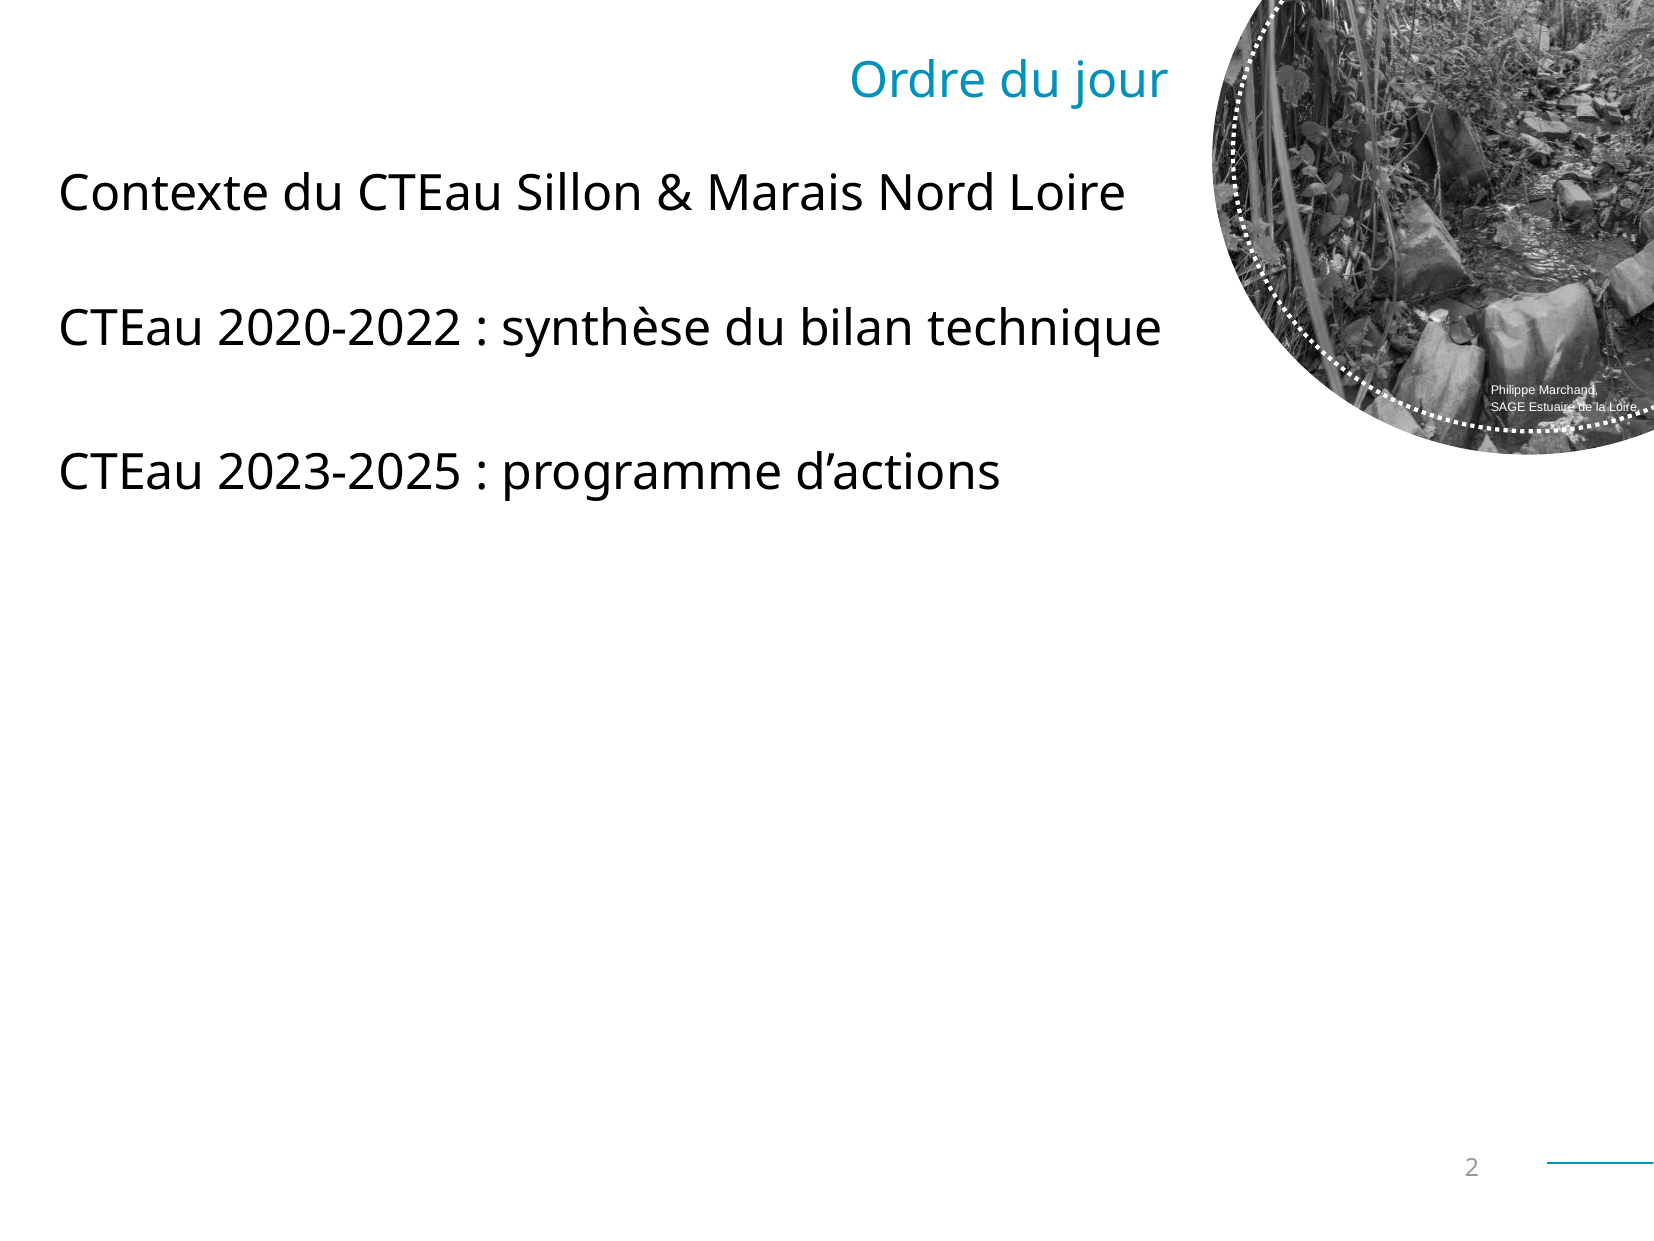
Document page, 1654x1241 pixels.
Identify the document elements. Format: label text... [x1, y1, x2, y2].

text_box Ordre du jour [58, 37, 1170, 119]
text_box Contexte du CTEau Sillon & Marais Nord Loire CTEau 2020-2022 : synthèse du bilan technique CTEau 2023-2025 : programme d’actions [58, 159, 1583, 1200]
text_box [1211, 0, 1654, 455]
text_box 2 [1450, 1144, 1603, 1193]
